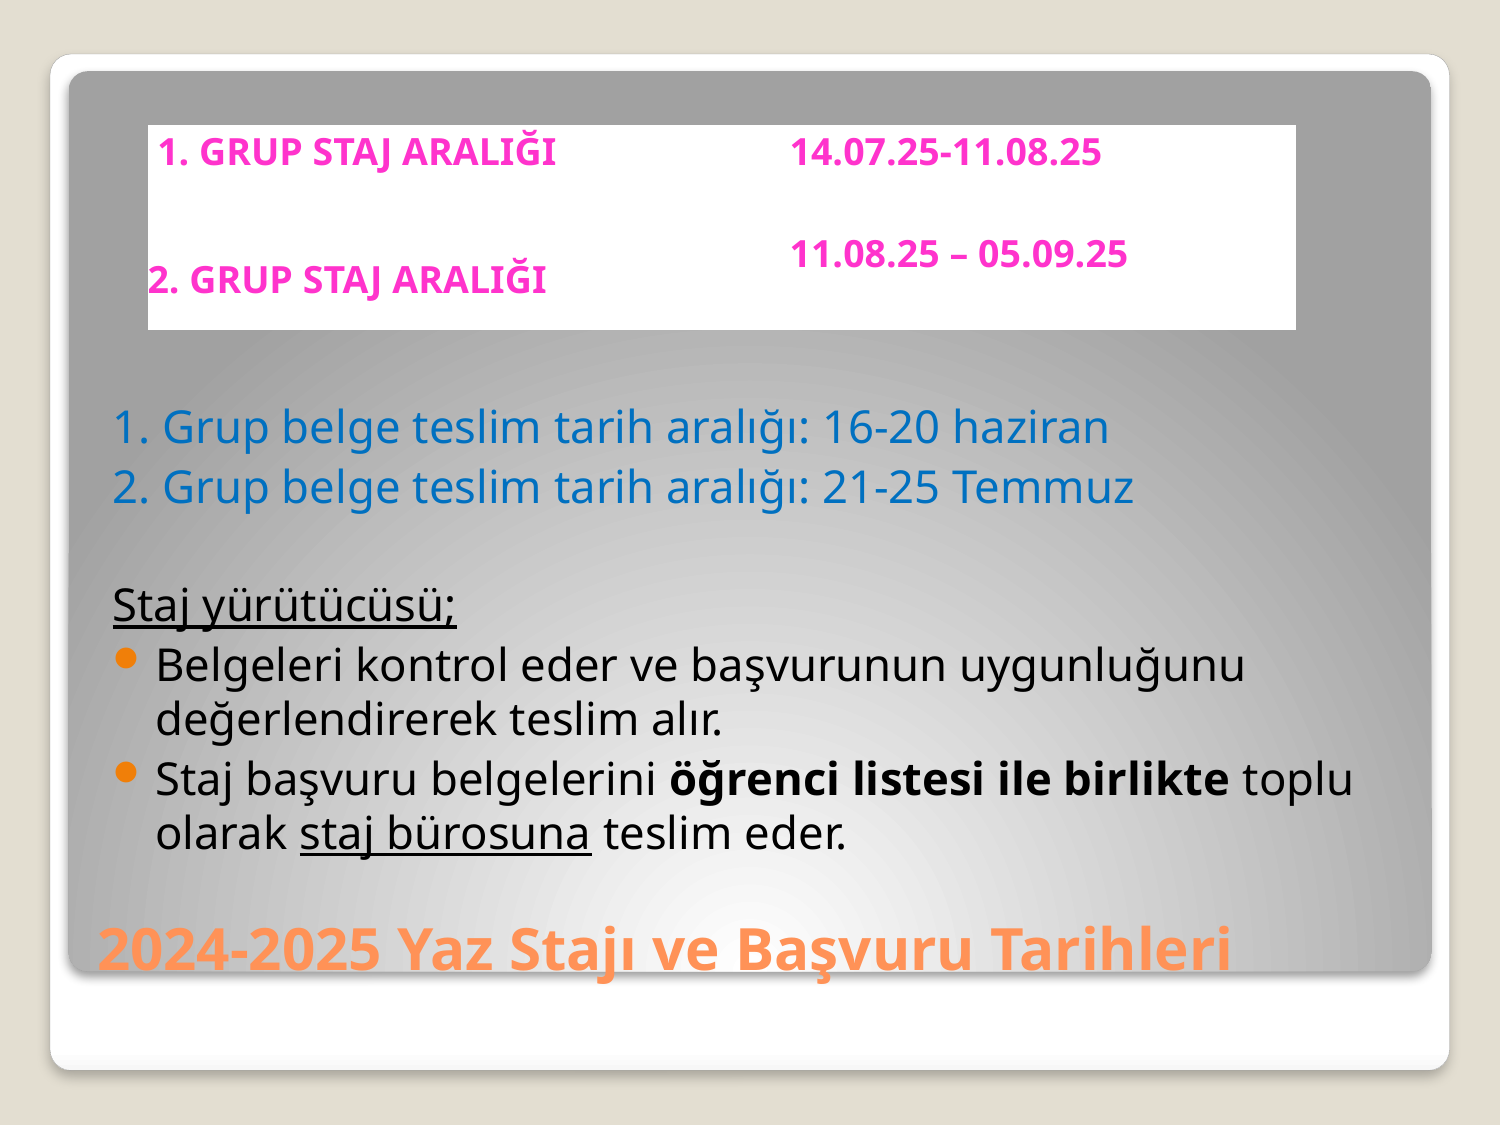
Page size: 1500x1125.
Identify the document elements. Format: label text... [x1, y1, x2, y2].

list 1. Grup belge teslim tarih aralığı: 16-20 haziran 2. Grup belge teslim tarih aralığı: 21-25 Temmuz Staj yürütücüsü; Belgeleri kontrol eder ve başvurunun uygunluğunu değerlendirerek teslim alır. Staj başvuru belgelerini öğrenci listesi ile birlikte toplu olarak staj bürosuna teslim eder. [82, 86, 1425, 870]
table_header 14.07.25-11.08.25 [790, 125, 1296, 177]
table_cell 2. GRUP STAJ ARALIĞI [148, 177, 790, 330]
title 2024-2025 Yaz Stajı ve Başvuru Tarihleri [82, 817, 1500, 990]
table_cell 11.08.25 – 05.09.25 [790, 177, 1296, 330]
table_header 1. GRUP STAJ ARALIĞI [148, 125, 790, 177]
